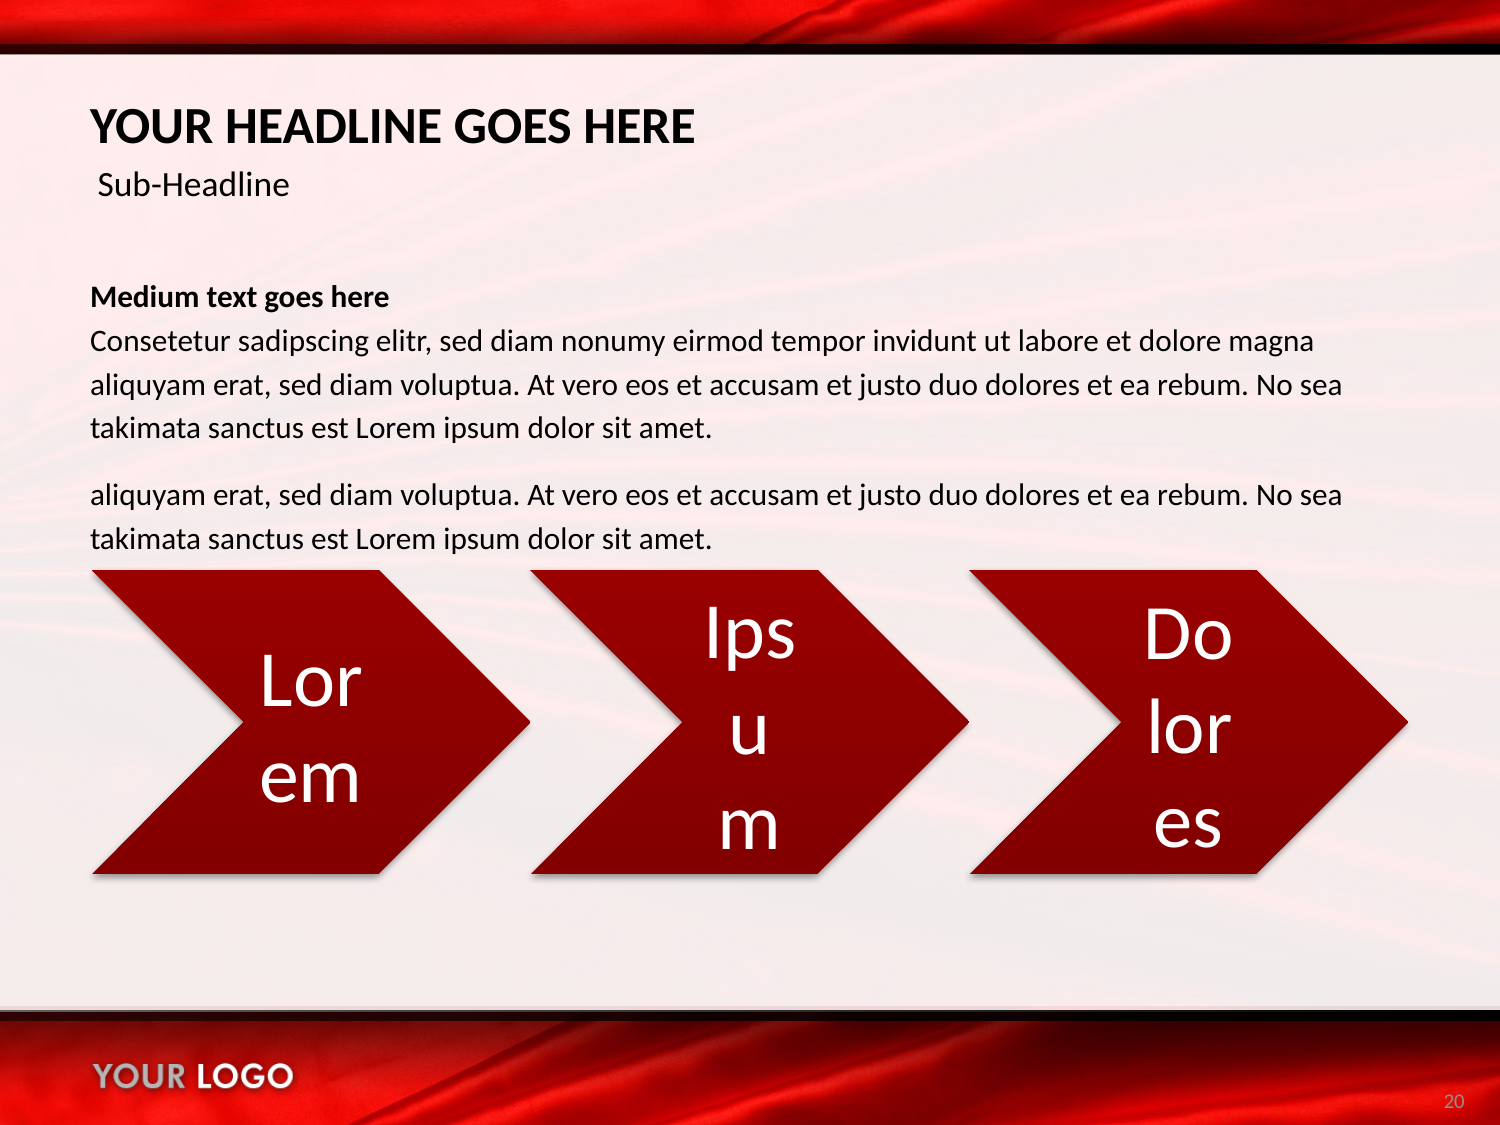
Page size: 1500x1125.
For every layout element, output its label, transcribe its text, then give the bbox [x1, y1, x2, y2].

picture [0, 1006, 1500, 1125]
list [91, 569, 1409, 875]
text_box Medium text goes here Consetetur sadipscing elitr, sed diam nonumy eirmod tempor invidunt ut labore et dolore magna aliquyam erat, sed diam voluptua. At vero eos et accusam et justo duo dolores et ea rebum. No sea takimata sanctus est Lorem ipsum dolor sit amet. aliquyam erat, sed diam voluptua. At vero eos et accusam et justo duo dolores et ea rebum. No sea takimata sanctus est Lorem ipsum dolor sit amet. [74, 262, 1425, 597]
title YOUR HEADLINE GOES HERE [75, 84, 1425, 167]
slide_number 20 [1408, 1079, 1480, 1125]
picture [0, 0, 1500, 54]
text_box Sub-Headline [82, 142, 1433, 223]
